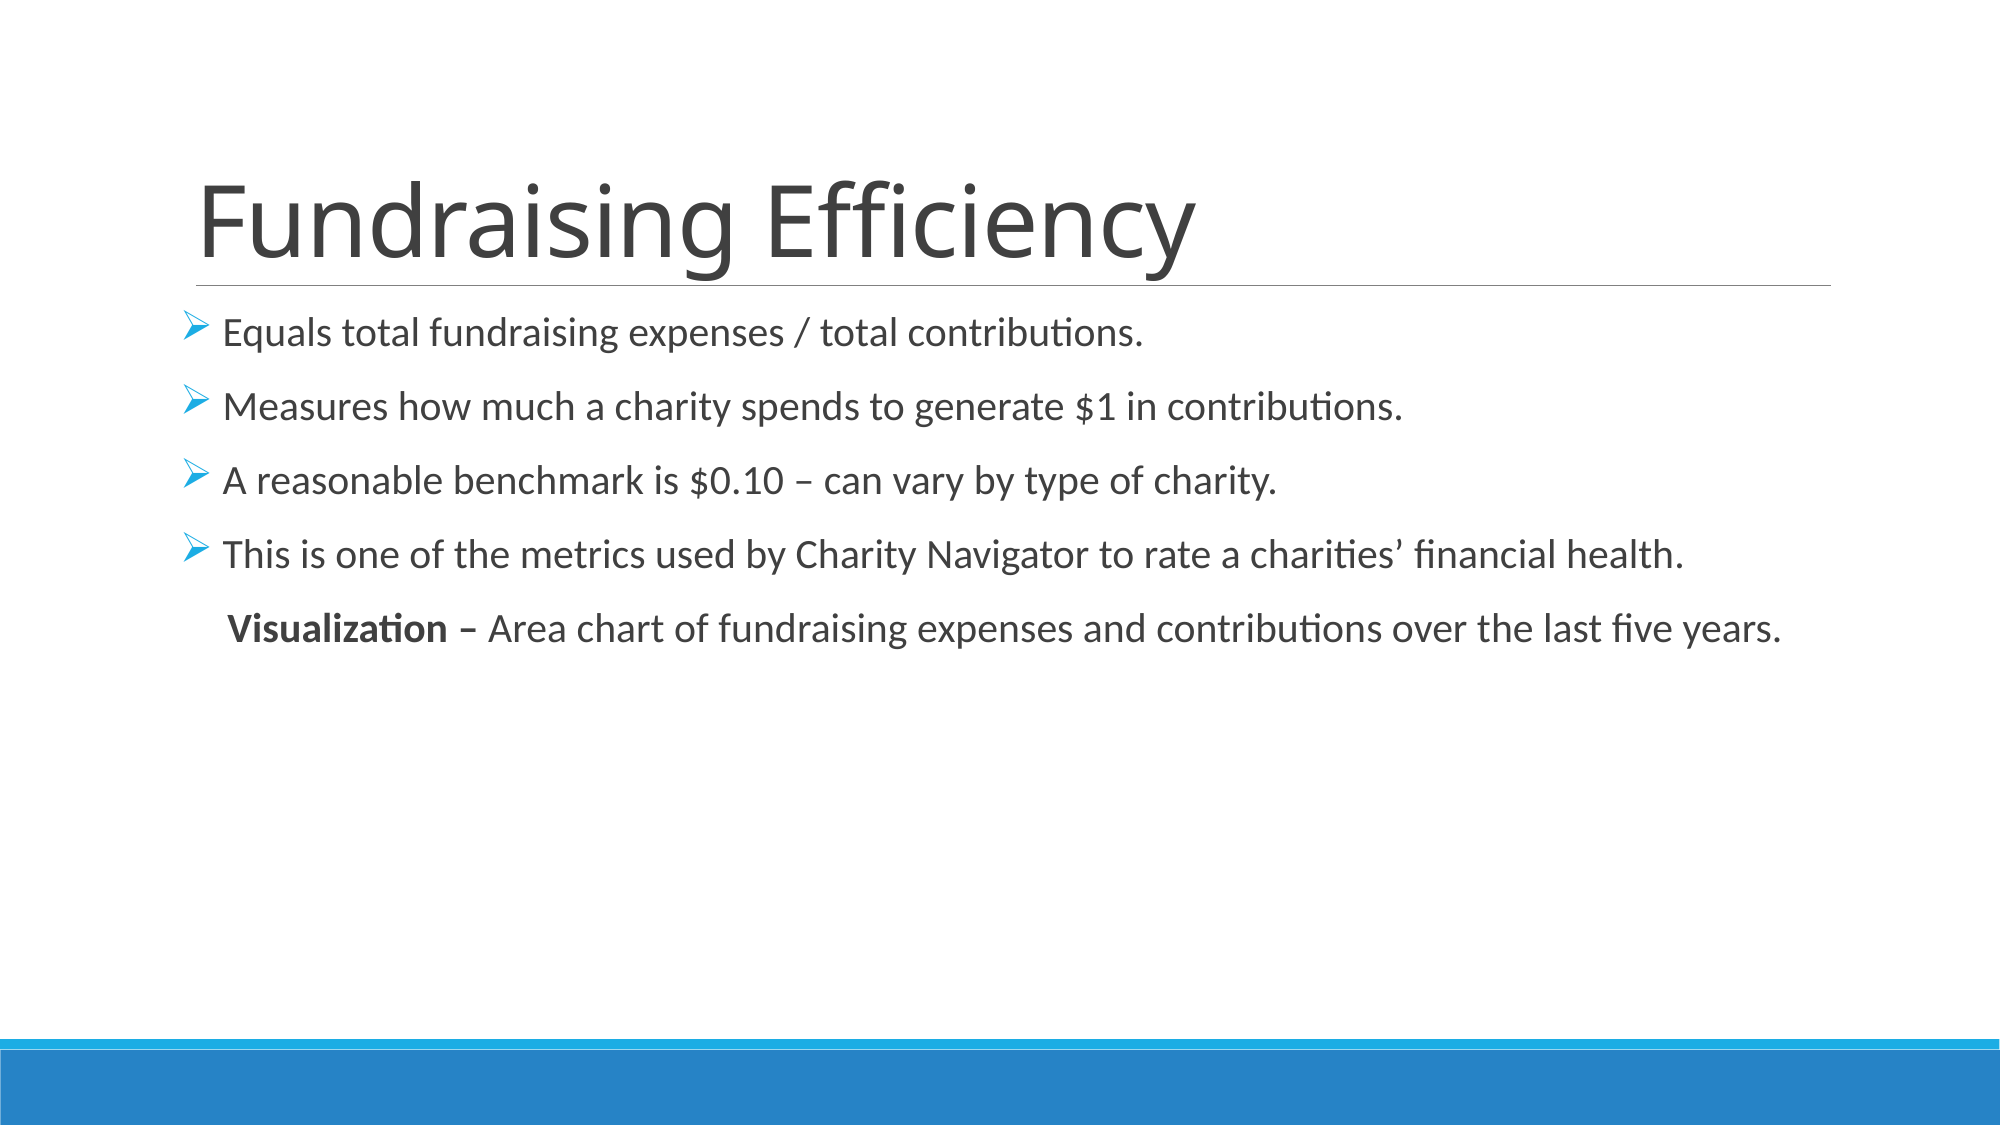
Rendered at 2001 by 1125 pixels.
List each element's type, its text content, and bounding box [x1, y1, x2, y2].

title Fundraising Efficiency [180, 47, 1830, 285]
list Equals total fundraising expenses / total contributions. Measures how much a charity spends to generate $1 in contributions. A reasonable benchmark is $0.10 – can vary by type of charity. This is one of the metrics used by Charity Navigator to rate a charities’ financial health. Visualization – Area chart of fundraising expenses and contributions over the last five years. [180, 302, 1830, 963]
